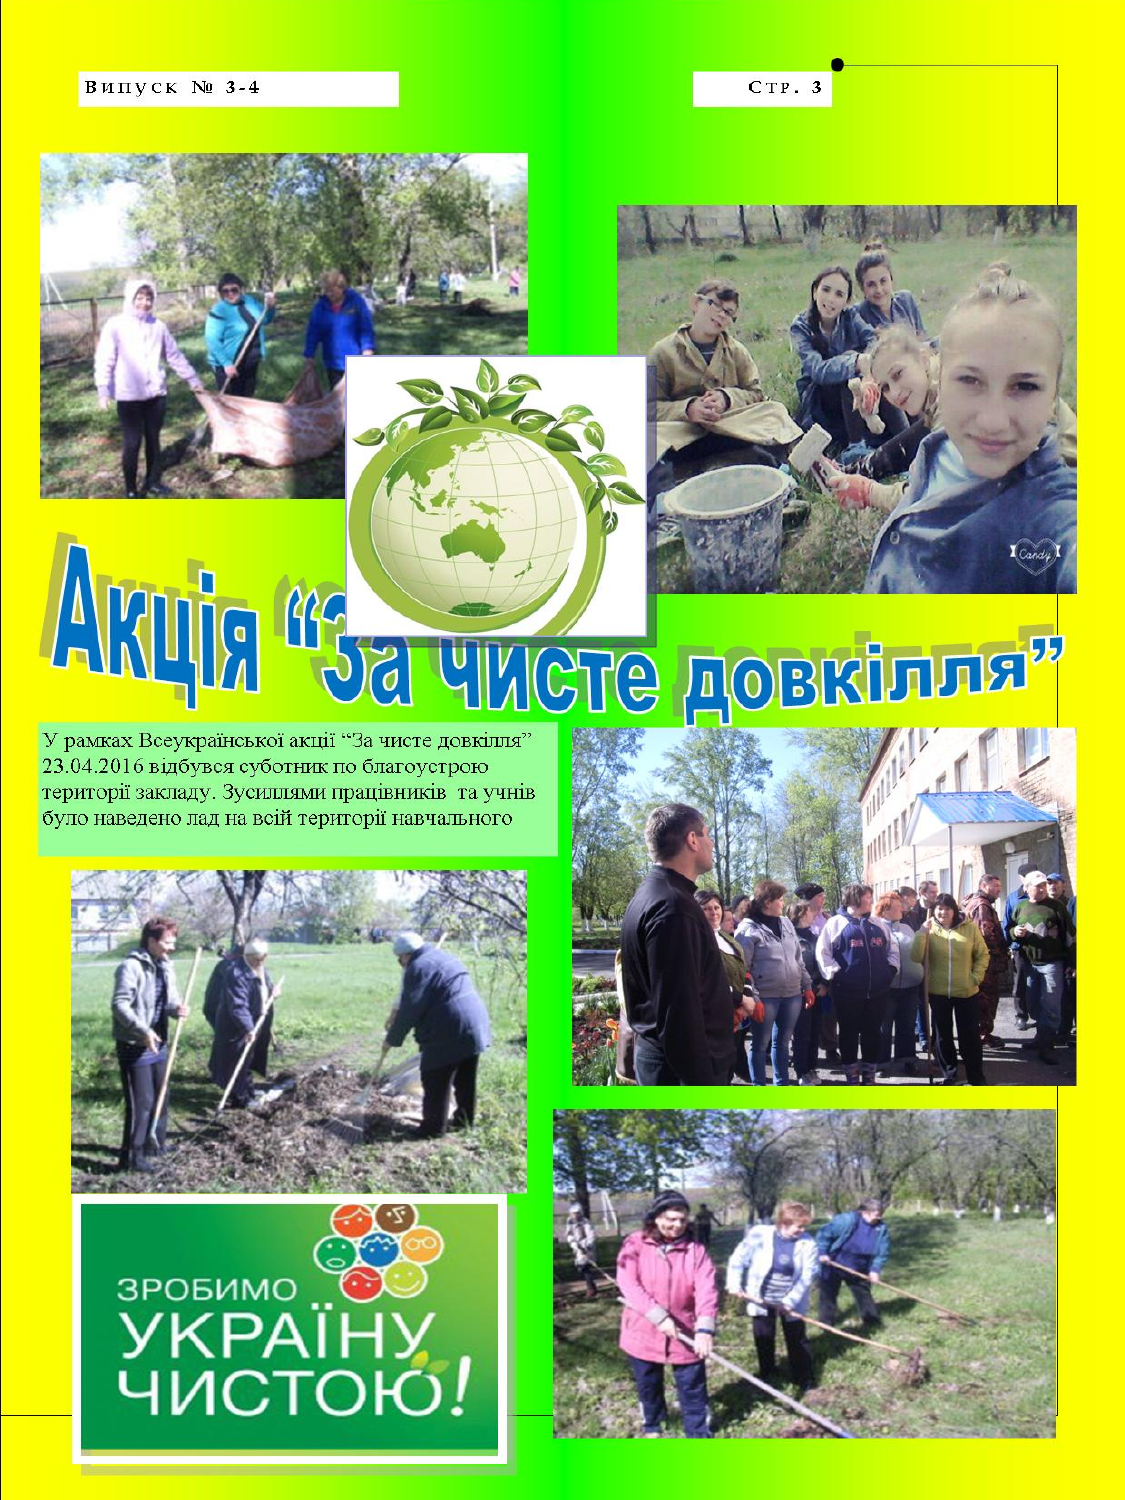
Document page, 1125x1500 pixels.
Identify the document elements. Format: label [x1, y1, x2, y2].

list [0, 0, 1125, 1500]
